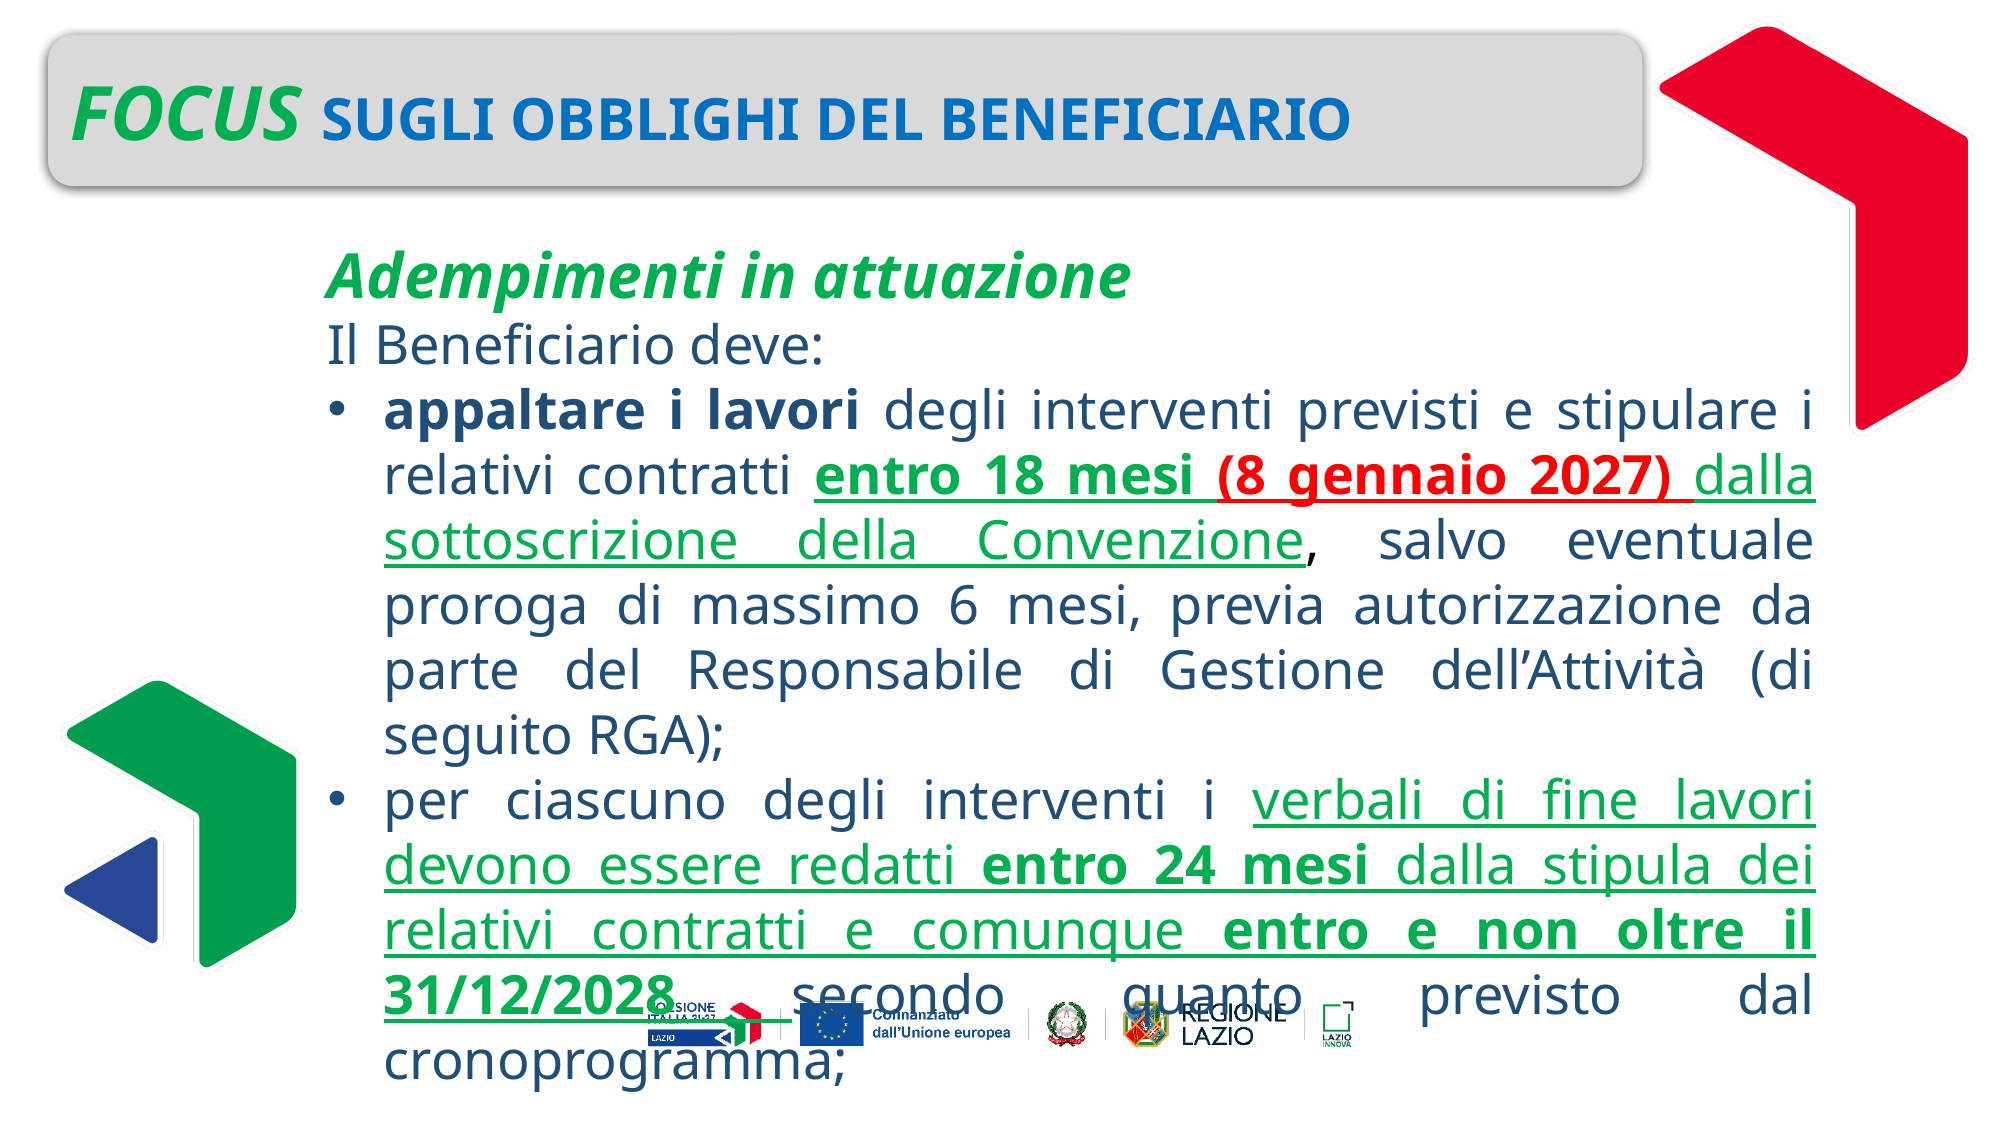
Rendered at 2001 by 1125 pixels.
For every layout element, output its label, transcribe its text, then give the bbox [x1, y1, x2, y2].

picture [58, 675, 302, 973]
text_box FOCUS SUGLI OBBLIGHI DEL BENEFICIARIO [48, 34, 1643, 187]
picture [1653, 20, 1974, 436]
picture [623, 979, 1377, 1069]
text_box Adempimenti in attuazione Il Beneficiario deve: appaltare i lavori degli interventi previsti e stipulare i relativi contratti entro 18 mesi (8 gennaio 2027) dalla sottoscrizione della Convenzione, salvo eventuale proroga di massimo 6 mesi, previa autorizzazione da parte del Responsabile di Gestione dell’Attività (di seguito RGA); per ciascuno degli interventi i verbali di fine lavori devono essere redatti entro 24 mesi dalla stipula dei relativi contratti e comunque entro e non oltre il 31/12/2028 secondo quanto previsto dal cronoprogramma; [312, 228, 1831, 1125]
